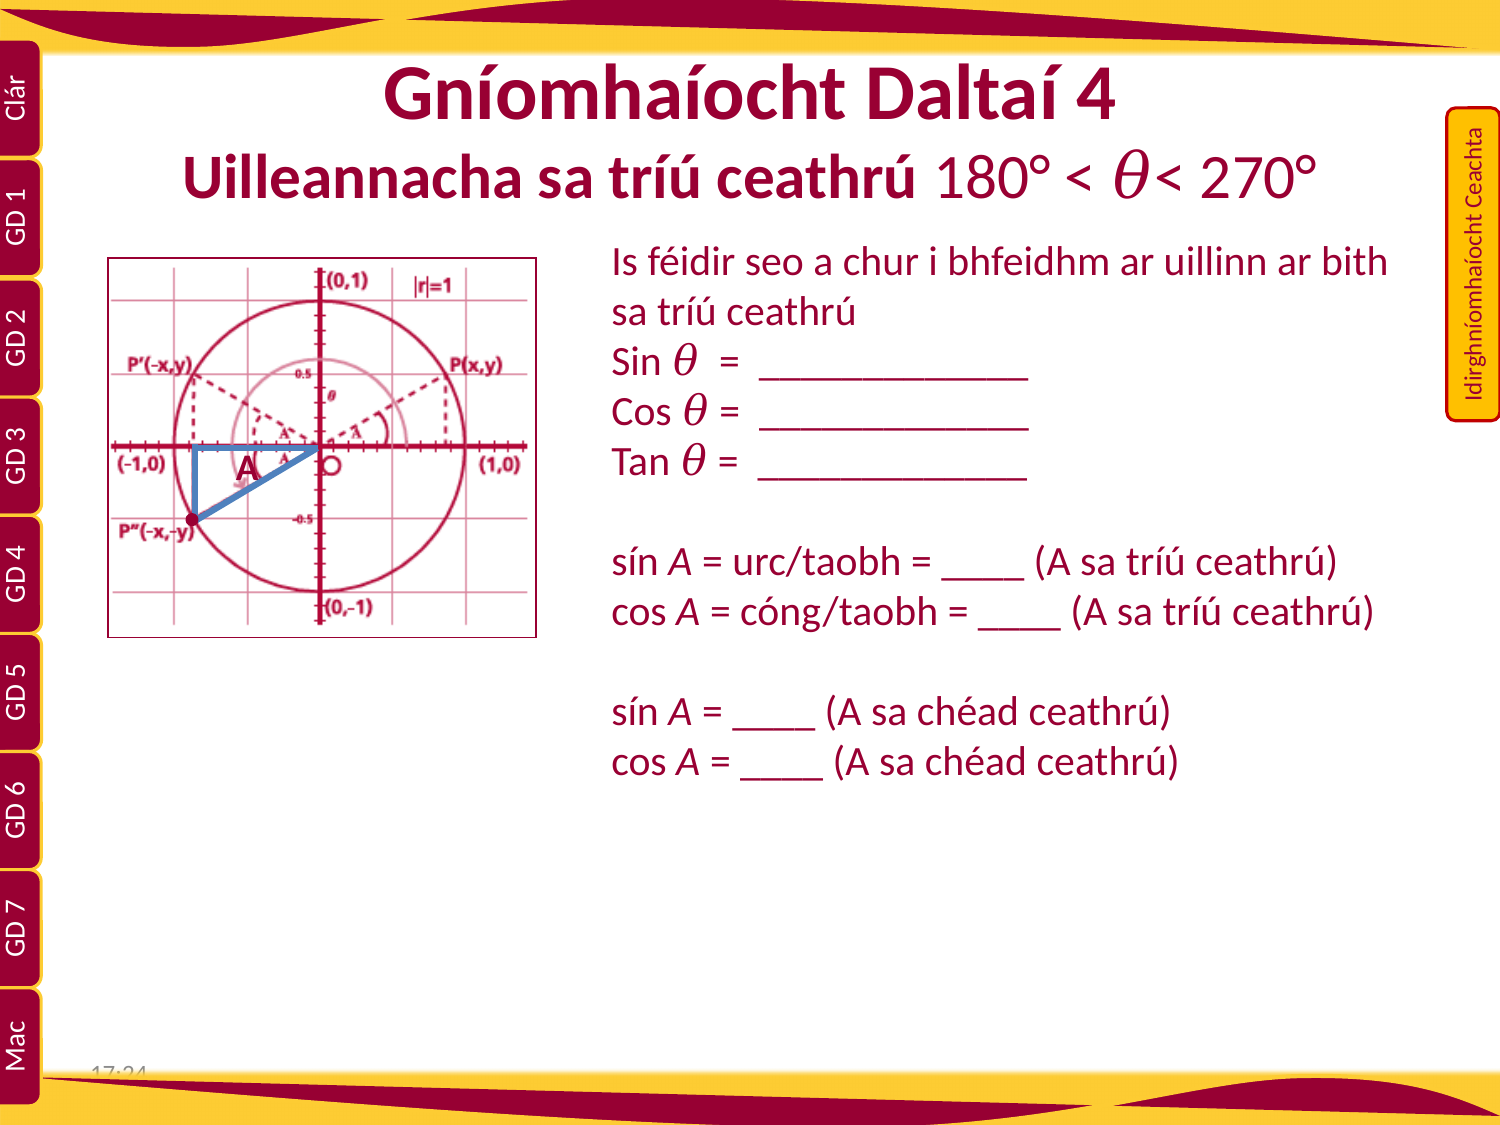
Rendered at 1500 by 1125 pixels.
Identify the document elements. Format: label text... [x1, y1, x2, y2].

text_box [1446, 107, 1500, 1000]
picture [108, 258, 536, 638]
text_box Is féidir seo a chur i bhfeidhm ar uillinn ar bith sa tríú ceathrú Sin 𝜃 = _____________ Cos 𝜃 = _____________ Tan 𝜃 = _____________ sín A = urc/taobh = ____ (A sa tríú ceathrú) cos A = cóng/taobh = ____ (A sa tríú ceathrú) sín A = ____ (A sa chéad ceathrú) cos A = ____ (A sa chéad ceathrú) [596, 226, 1441, 792]
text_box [198, 447, 318, 522]
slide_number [75, 1042, 425, 1103]
text_box Gníomhaíocht Daltaí 4 Uilleannacha sa tríú ceathrú 180° < 𝜃< 270° [74, 32, 1425, 220]
